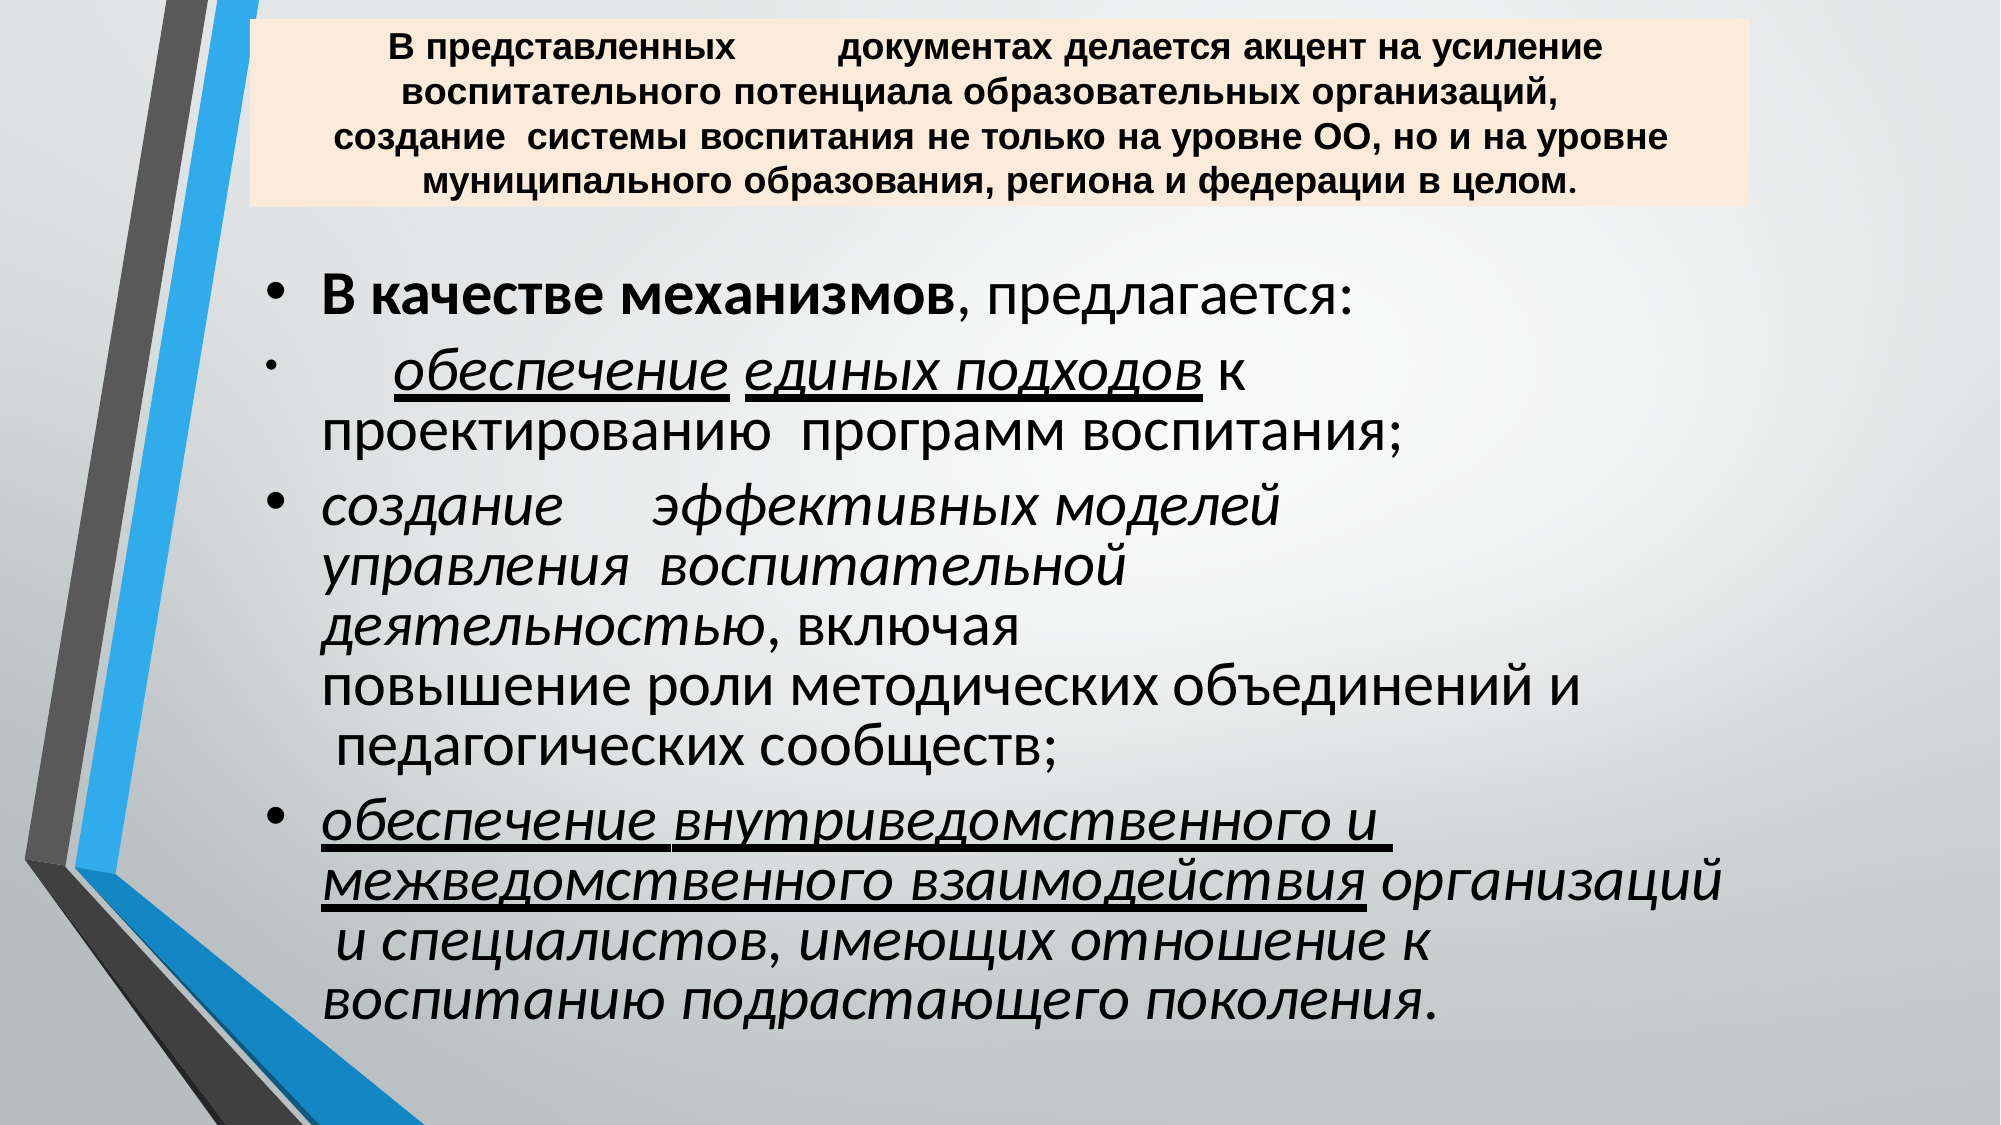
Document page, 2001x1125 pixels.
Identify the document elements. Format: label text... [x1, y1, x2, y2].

text_box [249, 19, 1750, 207]
text_box В представленных документах делается акцент на усиление воспитательного потенциала образовательных организаций, создание системы воспитания не только на уровне ОО, но и на уровне муниципального образования, региона и федерации в целом. [324, 19, 1677, 201]
text_box В качестве механизмов, предлагается: обеспечение единых подходов к проектированию программ воспитания; создание эффективных моделей управления воспитательной деятельностью, включая повышение роли методических объединений и педагогических сообществ; обеспечение внутриведомственного и межведомственного взаимодействия организаций и специалистов, имеющих отношение к воспитанию подрастающего поколения. [262, 250, 1730, 1032]
